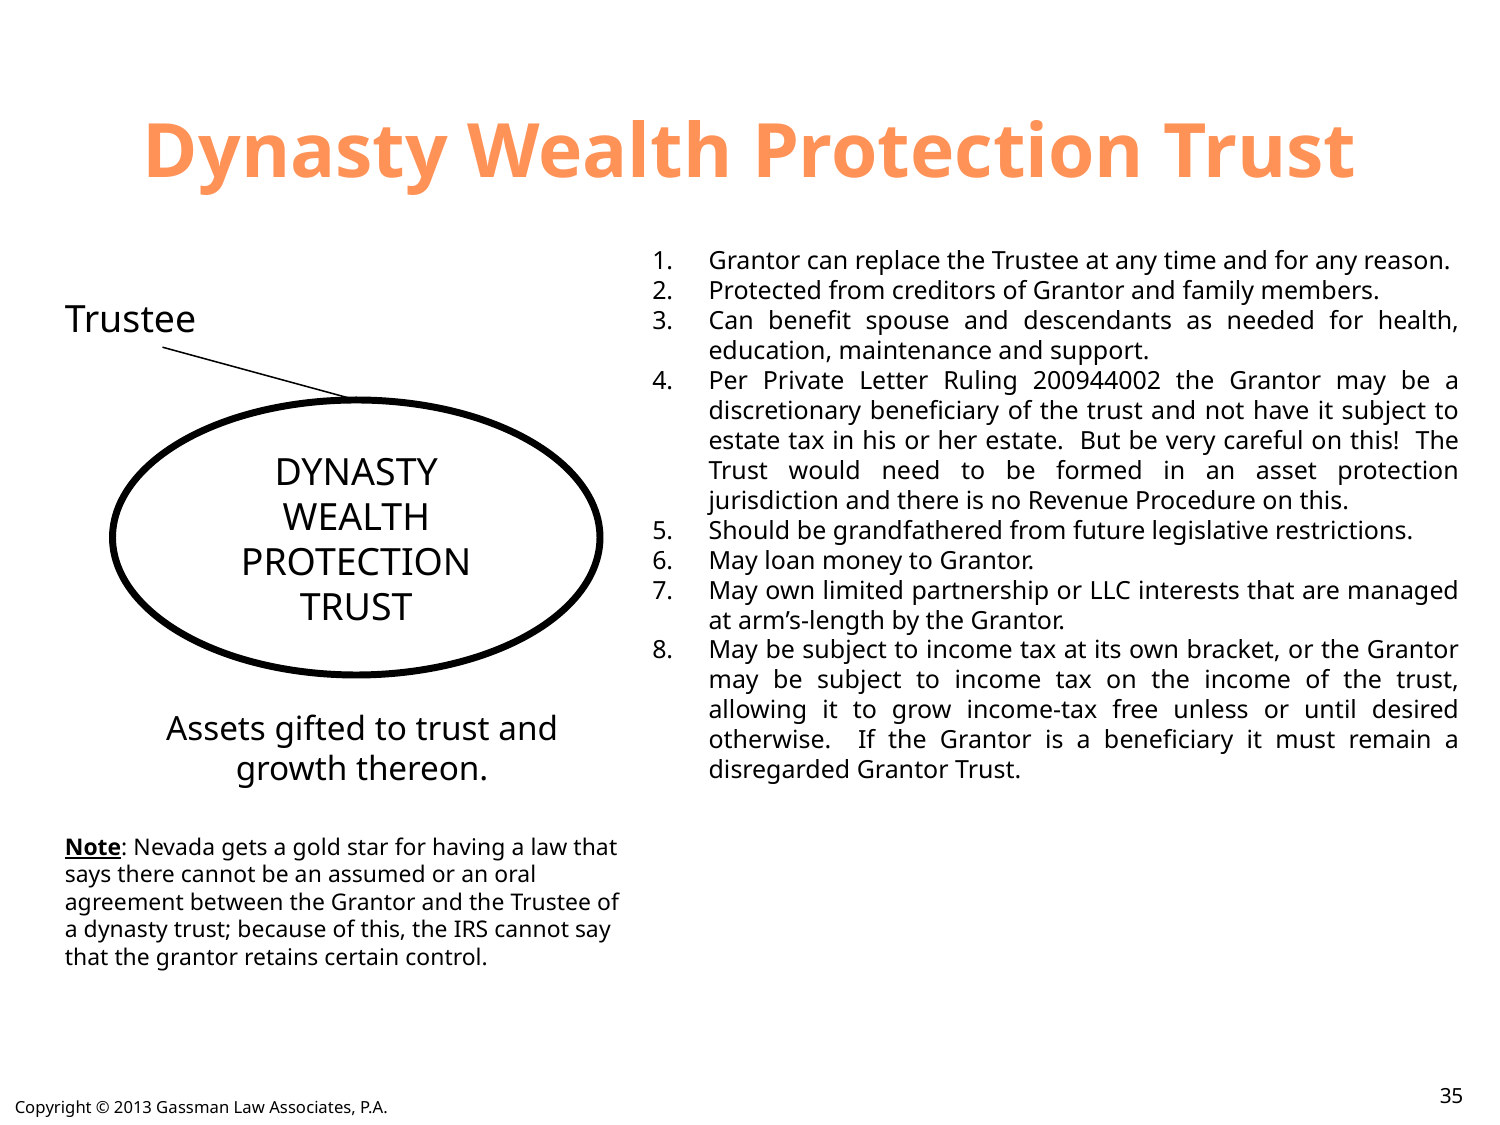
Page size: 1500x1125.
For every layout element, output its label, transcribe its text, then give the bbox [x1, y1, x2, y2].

title Dynasty Wealth Protection Trust [0, 45, 1500, 200]
text_box DYNASTY WEALTH PROTECTION TRUST [109, 396, 604, 679]
text_box Copyright © 2013 Gassman Law Associates, P.A. [0, 1089, 988, 1125]
text_box Trustee [49, 287, 275, 348]
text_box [162, 347, 357, 401]
text_box Note: Nevada gets a gold star for having a law that says there cannot be an assumed or an oral agreement between the Grantor and the Trustee of a dynasty trust; because of this, the IRS cannot say that the grantor retains certain control. [49, 825, 638, 978]
text_box Grantor can replace the Trustee at any time and for any reason. Protected from creditors of Grantor and family members. Can benefit spouse and descendants as needed for health, education, maintenance and support. Per Private Letter Ruling 200944002 the Grantor may be a discretionary beneficiary of the trust and not have it subject to estate tax in his or her estate. But be very careful on this! The Trust would need to be formed in an asset protection jurisdiction and there is no Revenue Procedure on this. Should be grandfathered from future legislative restrictions. May loan money to Grantor. May own limited partnership or LLC interests that are managed at arm’s-length by the Grantor. May be subject to income tax at its own bracket, or the Grantor may be subject to income tax on the income of the trust, allowing it to grow income-tax free unless or until desired otherwise. If the Grantor is a beneficiary it must remain a disregarded Grantor Trust. [634, 234, 1478, 1041]
text_box Assets gifted to trust and growth thereon. [137, 699, 588, 795]
text_box 35 [1424, 1074, 1500, 1125]
